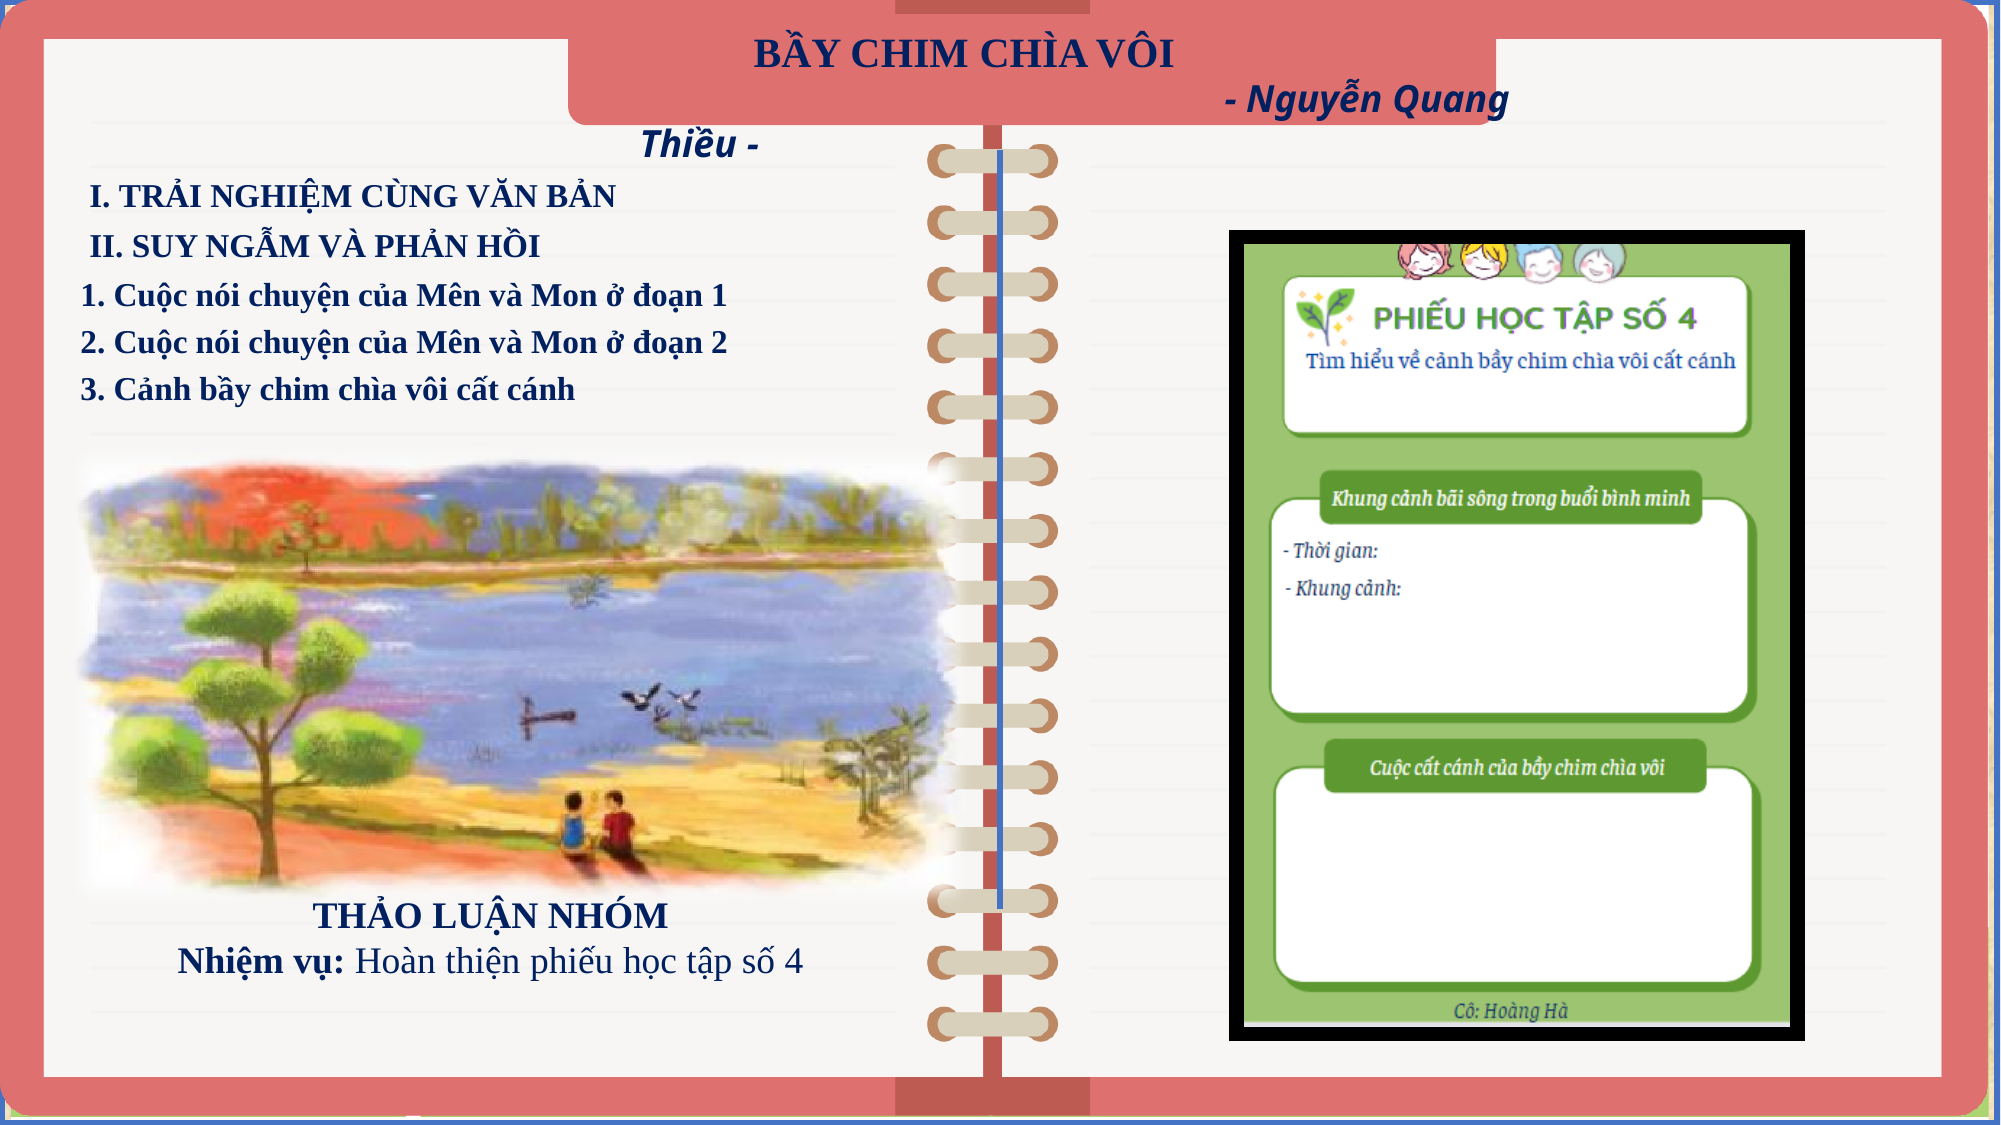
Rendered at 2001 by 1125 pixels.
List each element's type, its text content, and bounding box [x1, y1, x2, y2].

text_box II. SUY NGẪM VÀ PHẢN HỒI [74, 216, 683, 272]
text_box I. TRẢI NGHIỆM CÙNG VĂN BẢN [74, 167, 683, 216]
text_box [567, 13, 1490, 127]
text_box 2. Cuộc nói chuyện của Mên và Mon ở đoạn 2 [65, 312, 884, 360]
text_box THẢO LUẬN NHÓM Nhiệm vụ: Hoàn thiện phiếu học tập số 4 [74, 910, 907, 989]
picture [0, 0, 1994, 1120]
text_box BẦY CHIM CHÌA VÔI - Nguyễn Quang Thiều - [624, 17, 1602, 173]
text_box 3. Cảnh bầy chim chìa vôi cất cánh [65, 360, 884, 415]
text_box 1. Cuộc nói chuyện của Mên và Mon ở đoạn 1 [65, 265, 884, 312]
